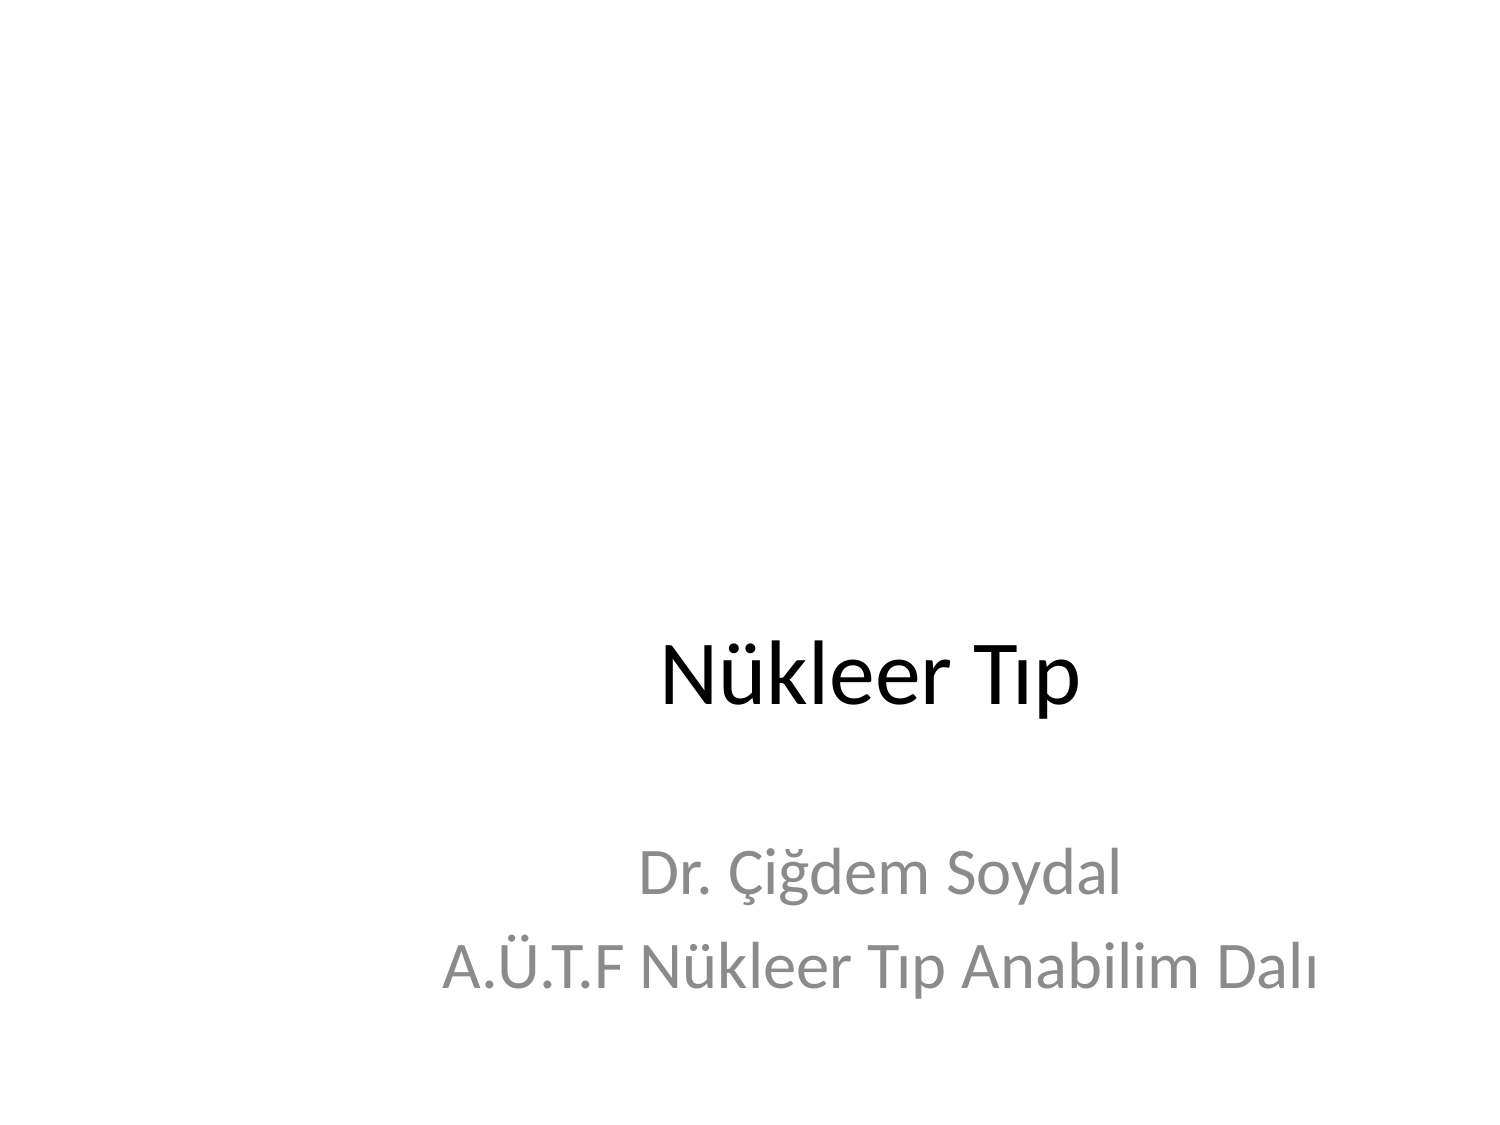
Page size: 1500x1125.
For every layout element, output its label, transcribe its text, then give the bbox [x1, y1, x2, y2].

subtitle Dr. Çiğdem Soydal A.Ü.T.F Nükleer Tıp Anabilim Dalı [375, 820, 1388, 1046]
title Nükleer Tıp [375, 512, 1388, 820]
